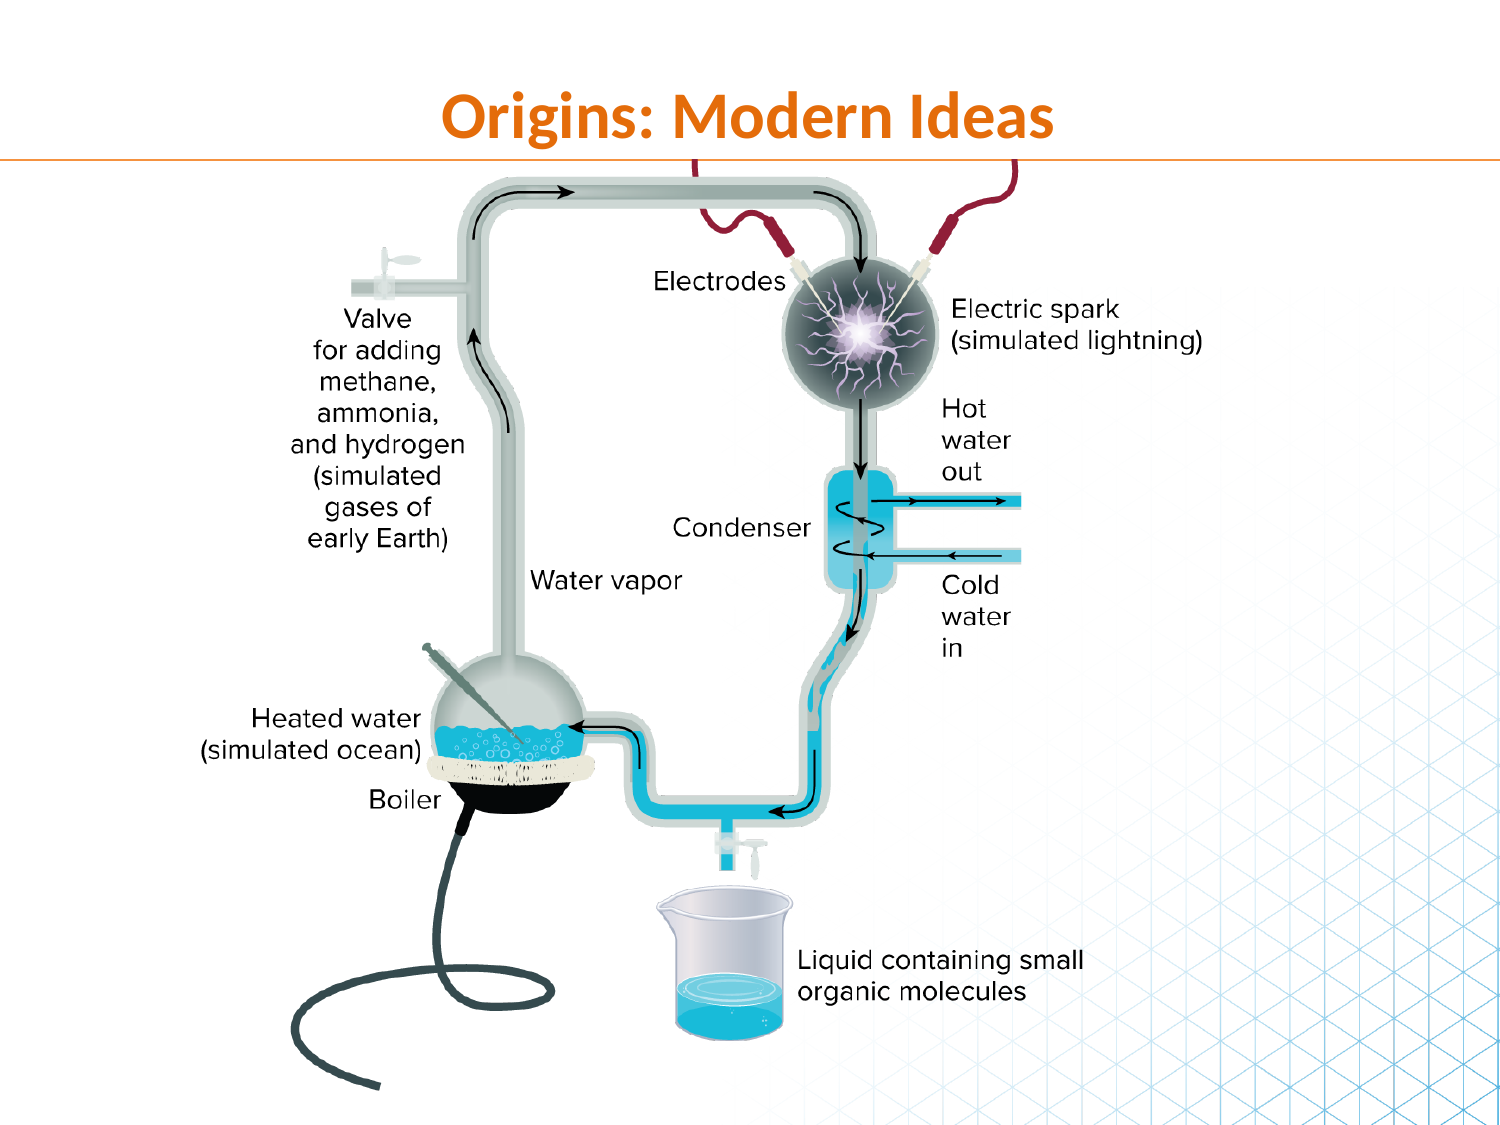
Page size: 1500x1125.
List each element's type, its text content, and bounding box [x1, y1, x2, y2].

picture [199, 159, 1500, 1125]
text_box Origins: Modern Ideas [148, 64, 1350, 159]
